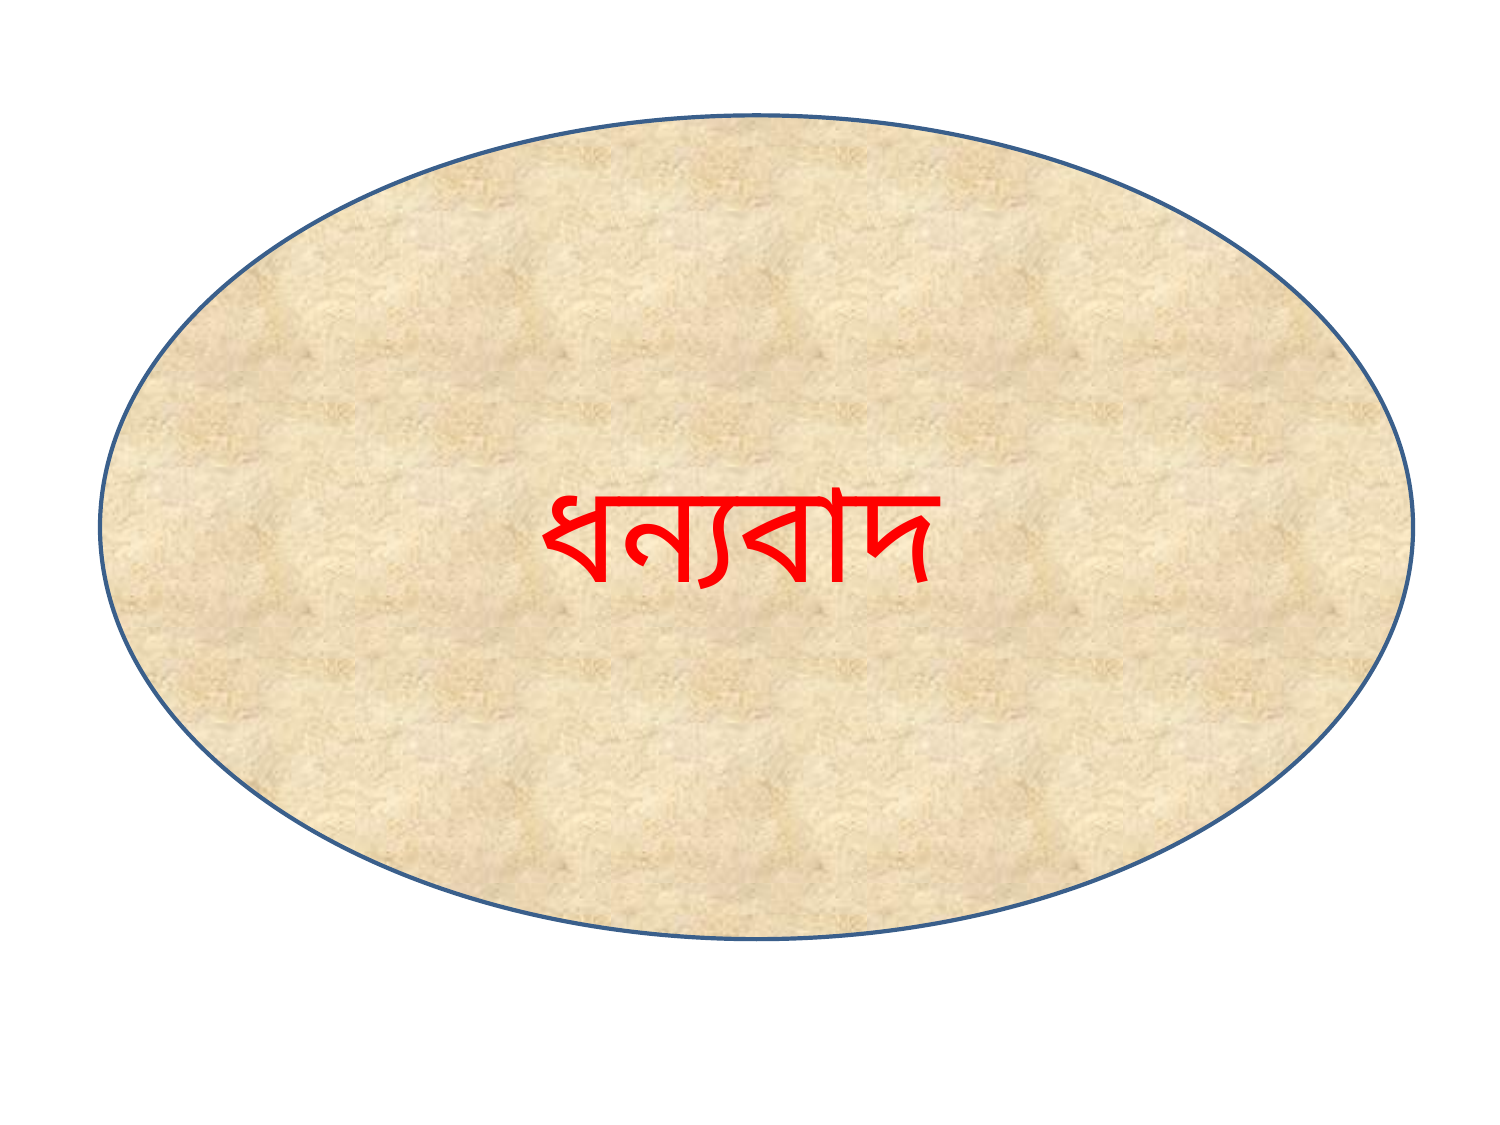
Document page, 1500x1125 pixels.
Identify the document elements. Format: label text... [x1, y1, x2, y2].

text_box ধন্যবাদ [97, 113, 1416, 942]
